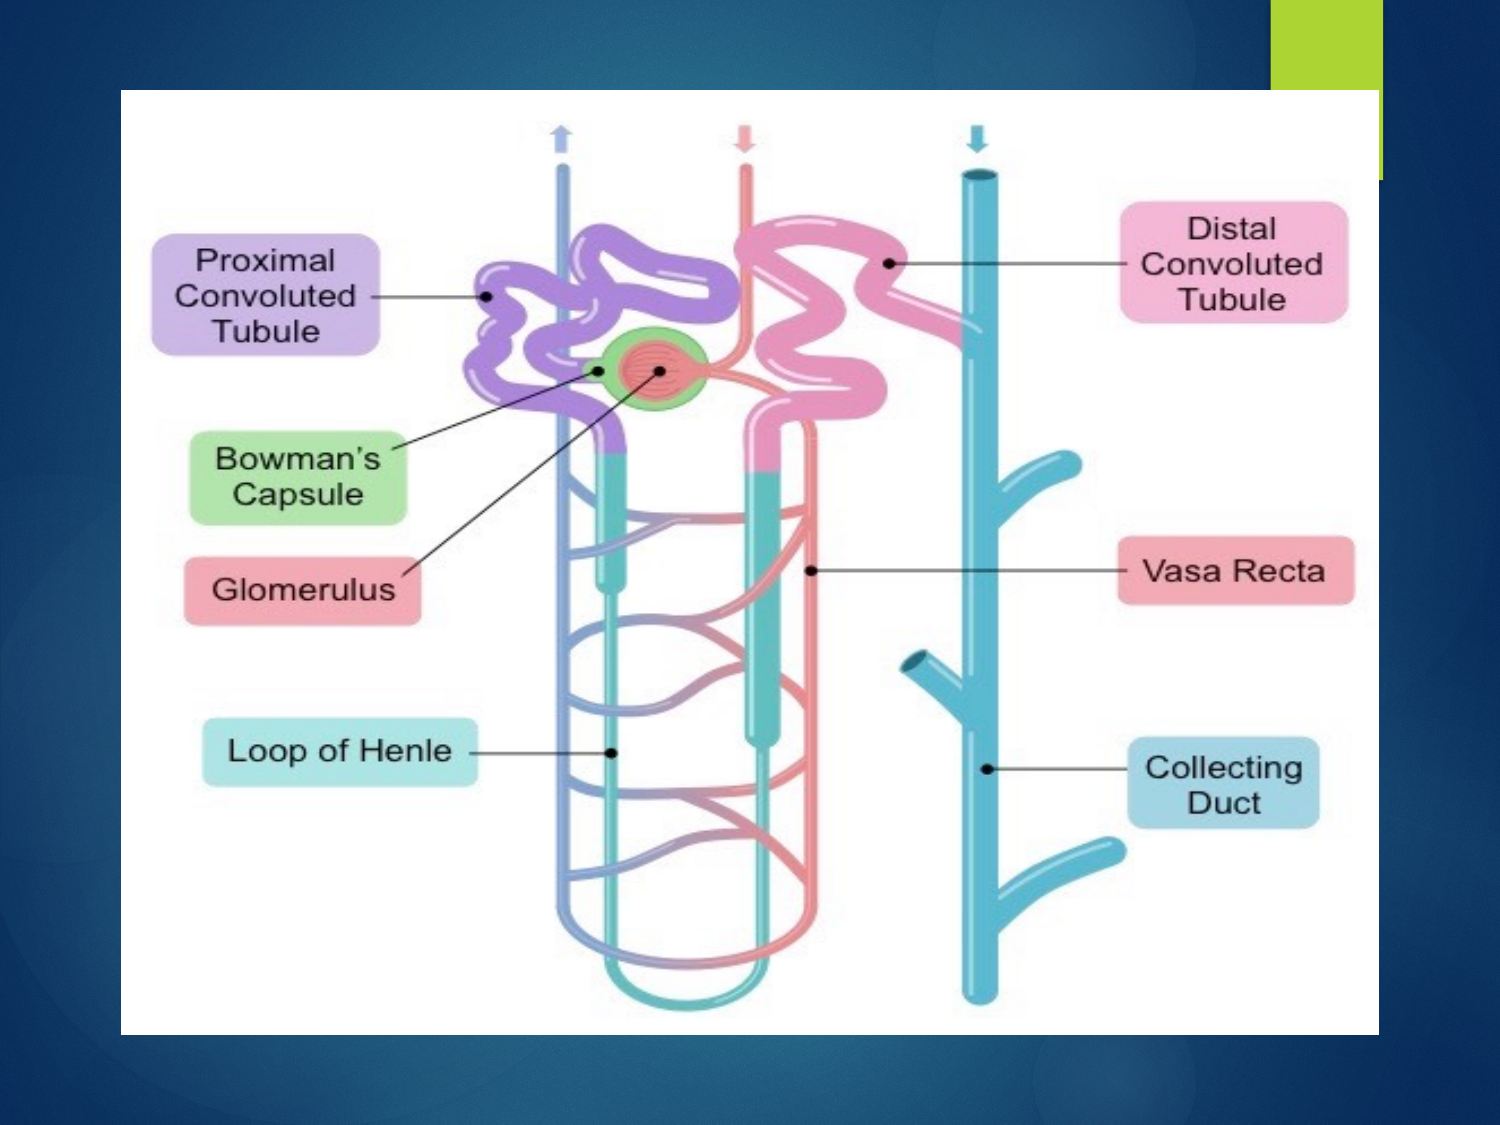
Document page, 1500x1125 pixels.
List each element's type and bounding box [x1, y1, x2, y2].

picture [120, 90, 1380, 1035]
